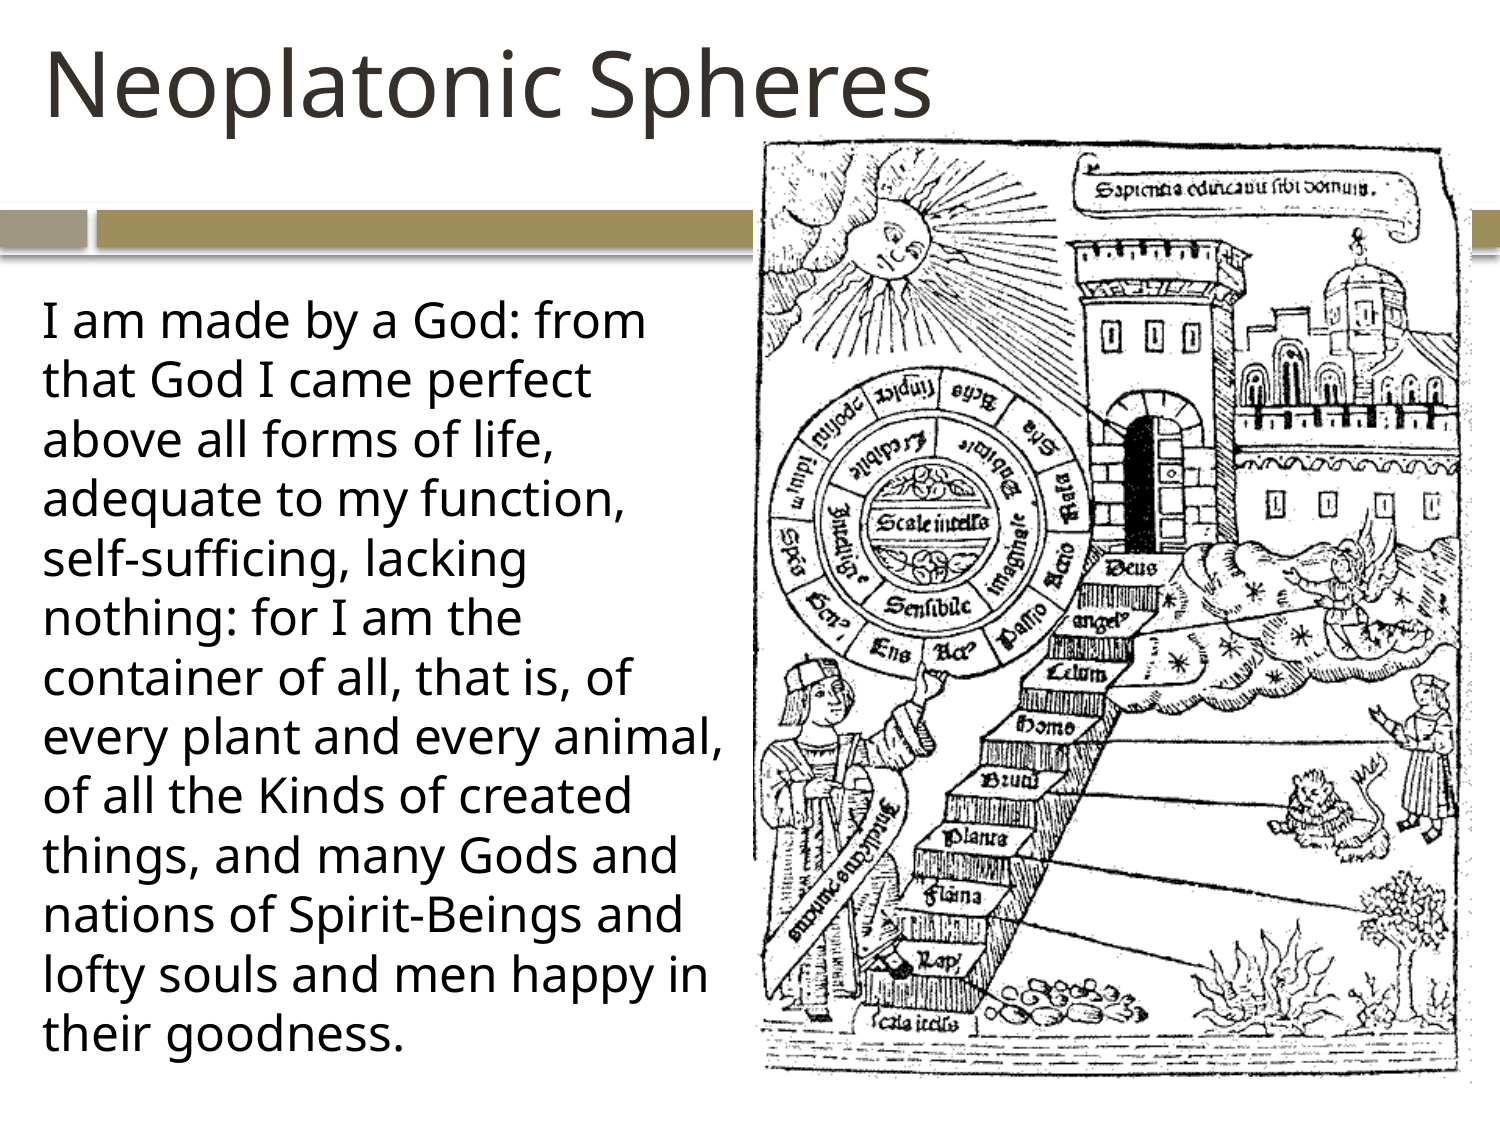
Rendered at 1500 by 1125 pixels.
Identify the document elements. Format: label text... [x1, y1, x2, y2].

title Neoplatonic Spheres [28, 0, 1366, 163]
list I am made by a God: from that God I came perfect above all forms of life, adequate to my function, self-sufficing, lacking nothing: for I am the container of all, that is, of every plant and every animal, of all the Kinds of created things, and many Gods and nations of Spirit-Beings and lofty souls and men happy in their goodness. [28, 281, 747, 1100]
picture [752, 123, 1473, 1088]
